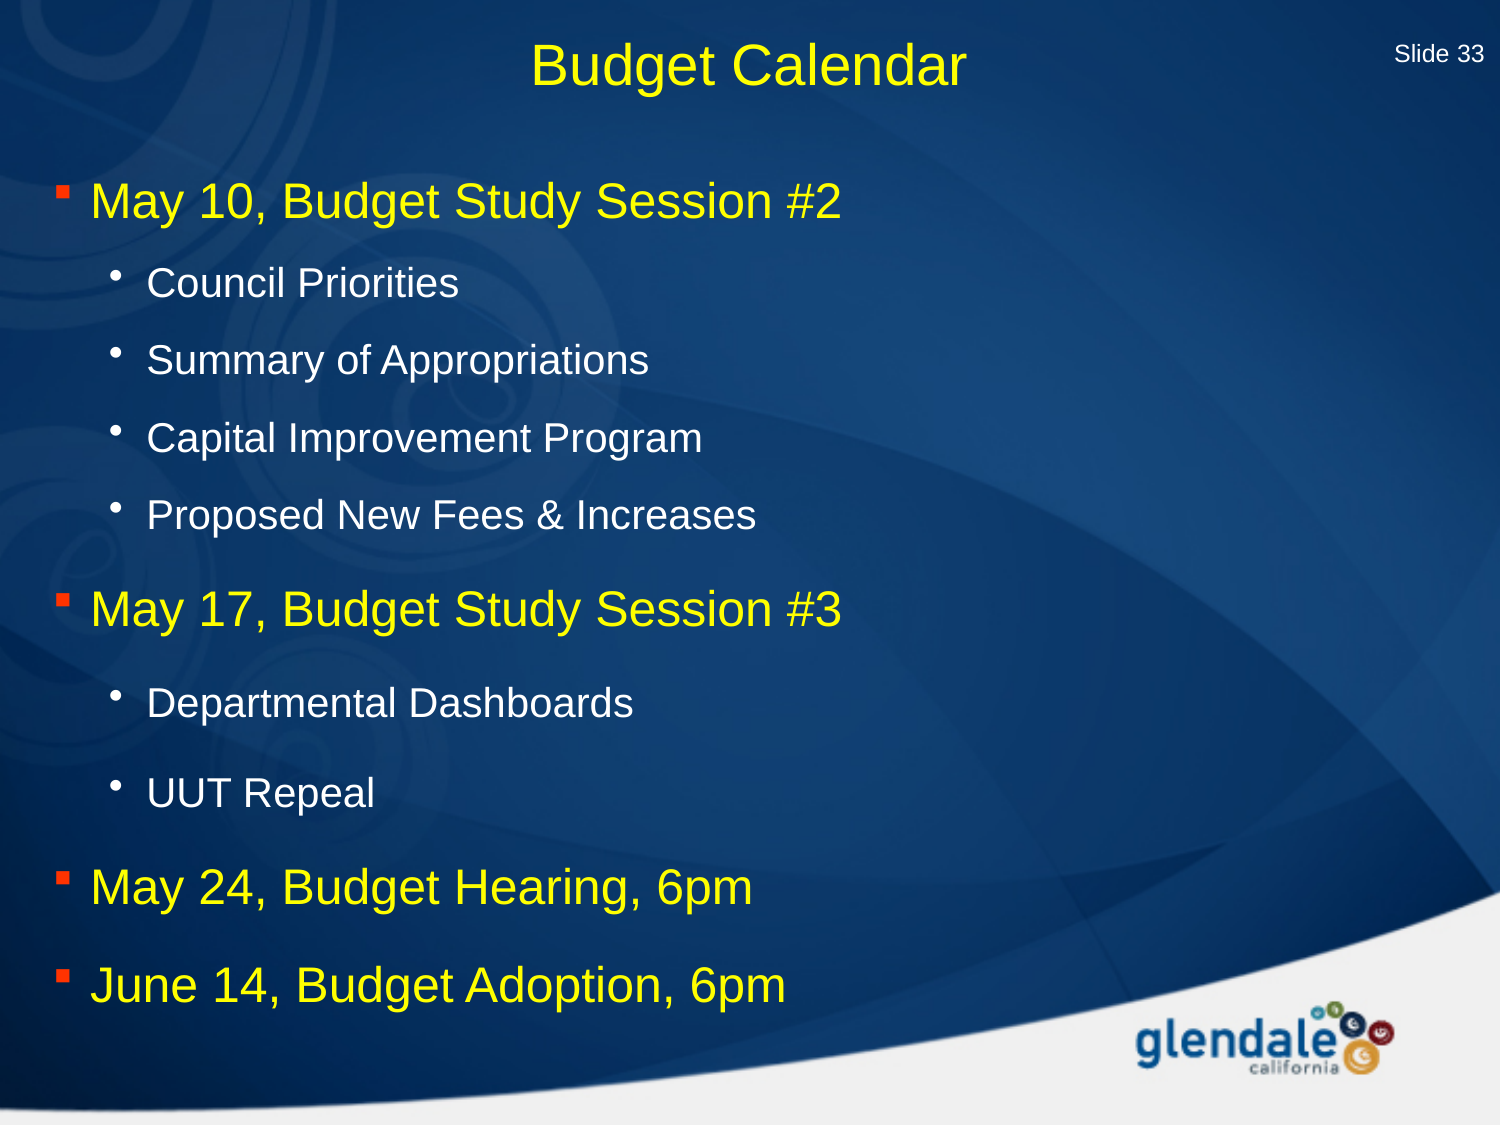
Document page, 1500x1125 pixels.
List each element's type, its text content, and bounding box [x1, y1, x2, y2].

slide_number Slide 33 [1149, 0, 1500, 75]
list May 10, Budget Study Session #2 Council Priorities Summary of Appropriations Capital Improvement Program Proposed New Fees & Increases May 17, Budget Study Session #3 Departmental Dashboards UUT Repeal May 24, Budget Hearing, 6pm June 14, Budget Adoption, 6pm [37, 125, 1450, 1075]
title Budget Calendar [50, 12, 1450, 113]
picture [0, 0, 1500, 1125]
